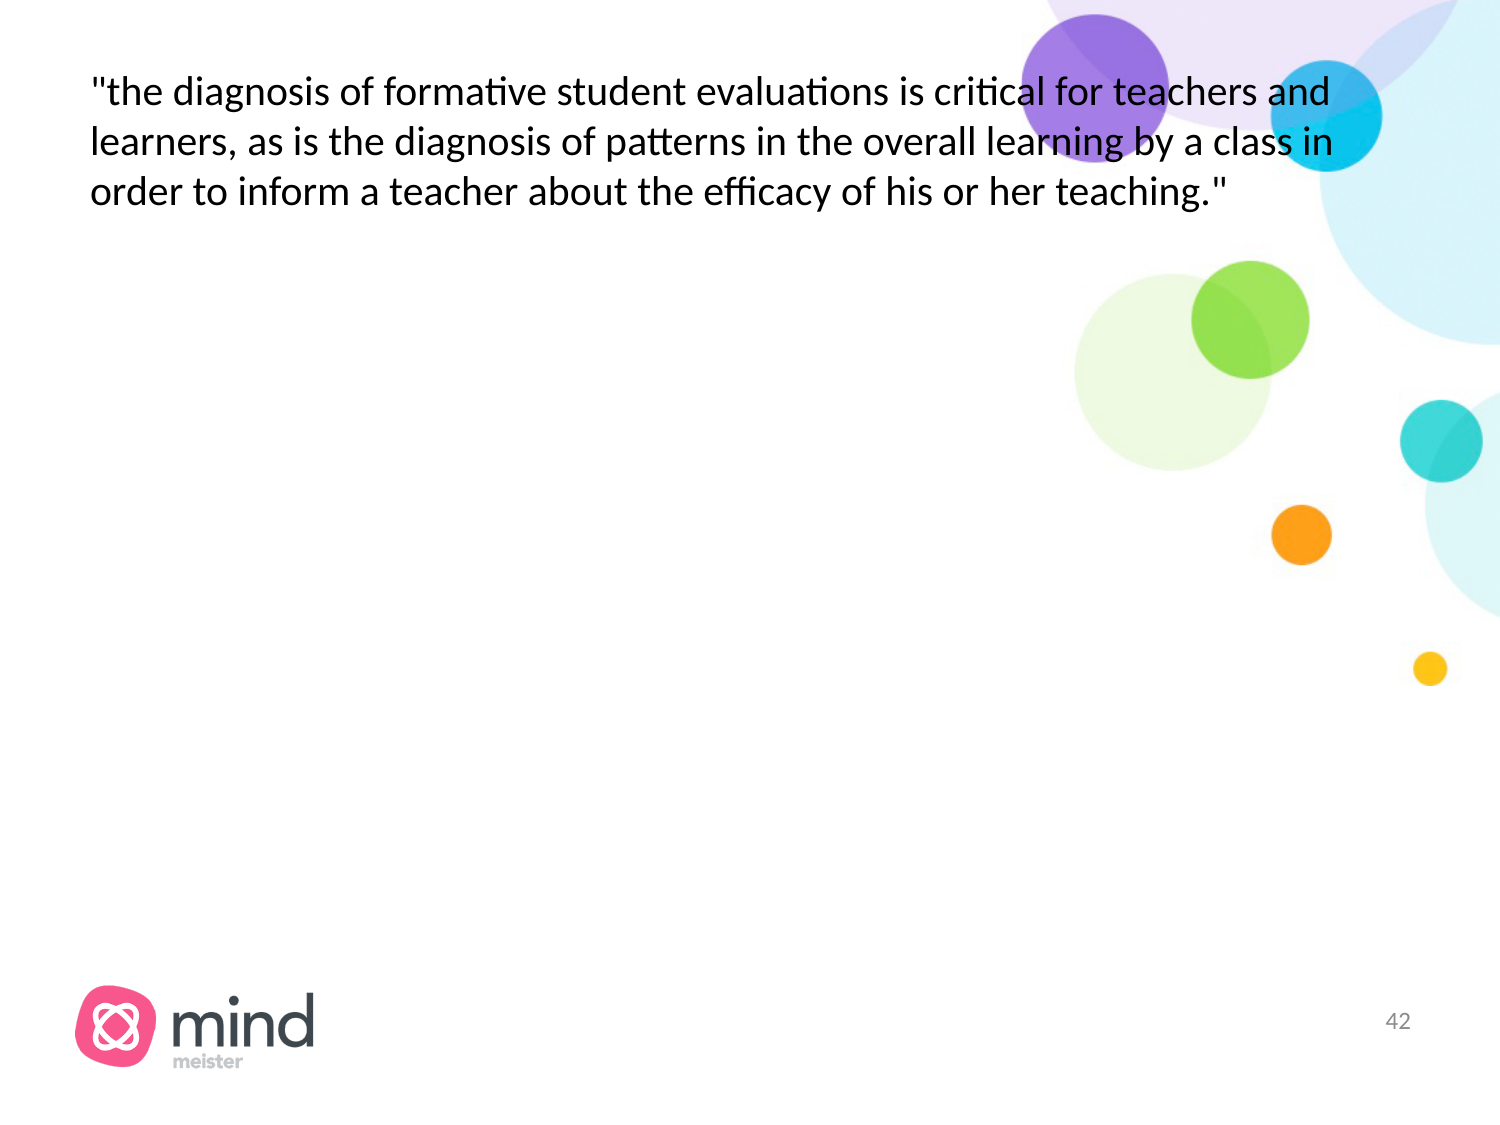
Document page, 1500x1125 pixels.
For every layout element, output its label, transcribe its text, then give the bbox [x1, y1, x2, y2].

title "the diagnosis of formative student evaluations is critical for teachers and learners, as is the diagnosis of patterns in the overall learning by a class in order to inform a teacher about the efficacy of his or her teaching." [75, 45, 1425, 233]
picture [75, 980, 314, 1072]
slide_number ‹#› [1076, 989, 1427, 1050]
picture [1021, 0, 1500, 686]
